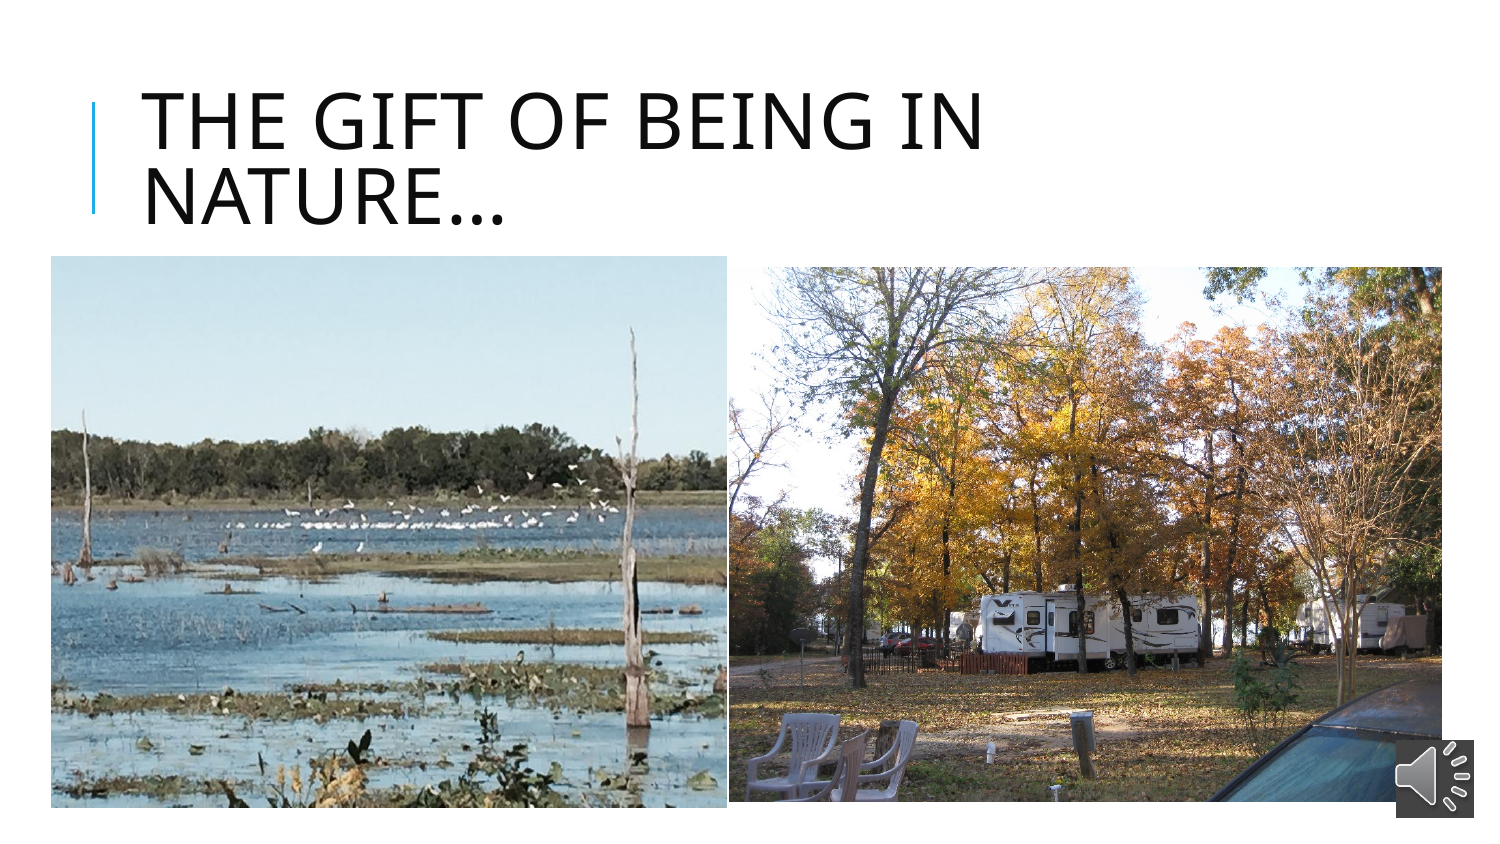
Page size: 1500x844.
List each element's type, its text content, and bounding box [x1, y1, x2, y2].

picture [729, 267, 1476, 819]
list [50, 255, 727, 808]
title The gift of being in nature… [126, 71, 1322, 257]
